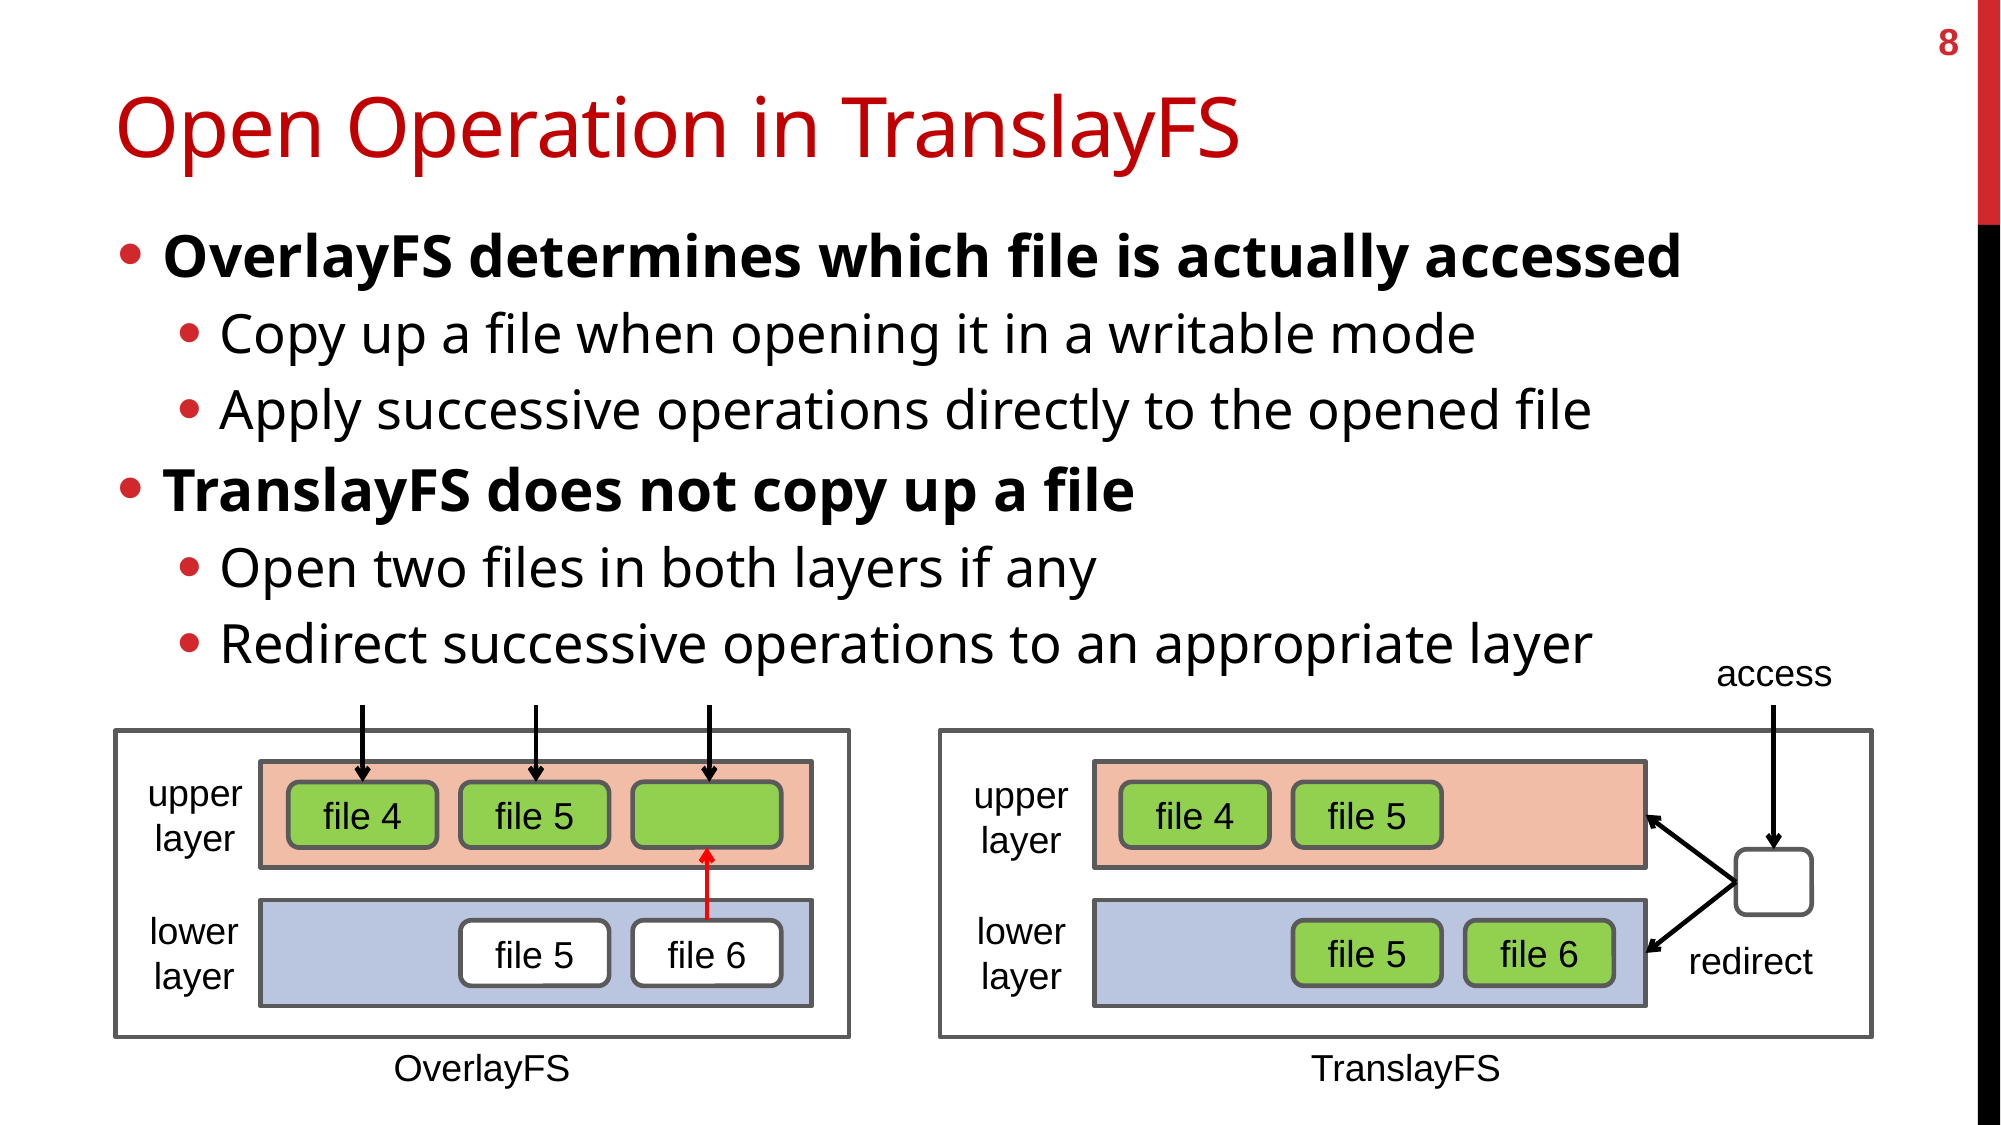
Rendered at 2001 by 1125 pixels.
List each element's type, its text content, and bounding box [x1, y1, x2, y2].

text_box file 4 [285, 779, 440, 850]
text_box [258, 759, 707, 870]
text_box redirect [1673, 929, 1829, 990]
text_box file 5 [1290, 779, 1444, 850]
text_box [1092, 759, 1648, 870]
slide_number 8 [1823, 10, 1975, 71]
title Open Operation in TranslayFS [99, 25, 1904, 182]
text_box file 5 [458, 917, 612, 989]
text_box [630, 779, 784, 850]
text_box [1645, 814, 1737, 883]
text_box lower layer [961, 899, 1081, 1005]
text_box [1746, 846, 1815, 918]
text_box [1092, 898, 1648, 1008]
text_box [1645, 885, 1737, 954]
text_box file 5 [1290, 917, 1444, 989]
text_box upper layer [132, 761, 258, 867]
text_box [716, 759, 814, 870]
text_box access [1701, 641, 1848, 702]
text_box OverlayFS [378, 1036, 586, 1097]
text_box [938, 728, 1874, 1039]
text_box upper layer [958, 764, 1084, 869]
text_box file 6 [630, 917, 784, 989]
text_box TranslayFS [1295, 1036, 1516, 1097]
text_box lower layer [134, 899, 254, 1005]
text_box [258, 898, 814, 1008]
text_box file 4 [1118, 779, 1272, 850]
text_box [113, 728, 851, 1039]
list OverlayFS determines which file is actually accessed Copy up a file when opening it in a writable mode Apply successive operations directly to the opened file TranslayFS does not copy up a file Open two files in both layers if any Redirect successive operations to an appropriate layer [99, 211, 1904, 1065]
text_box file 5 [458, 779, 612, 850]
text_box file 6 [1462, 917, 1617, 989]
